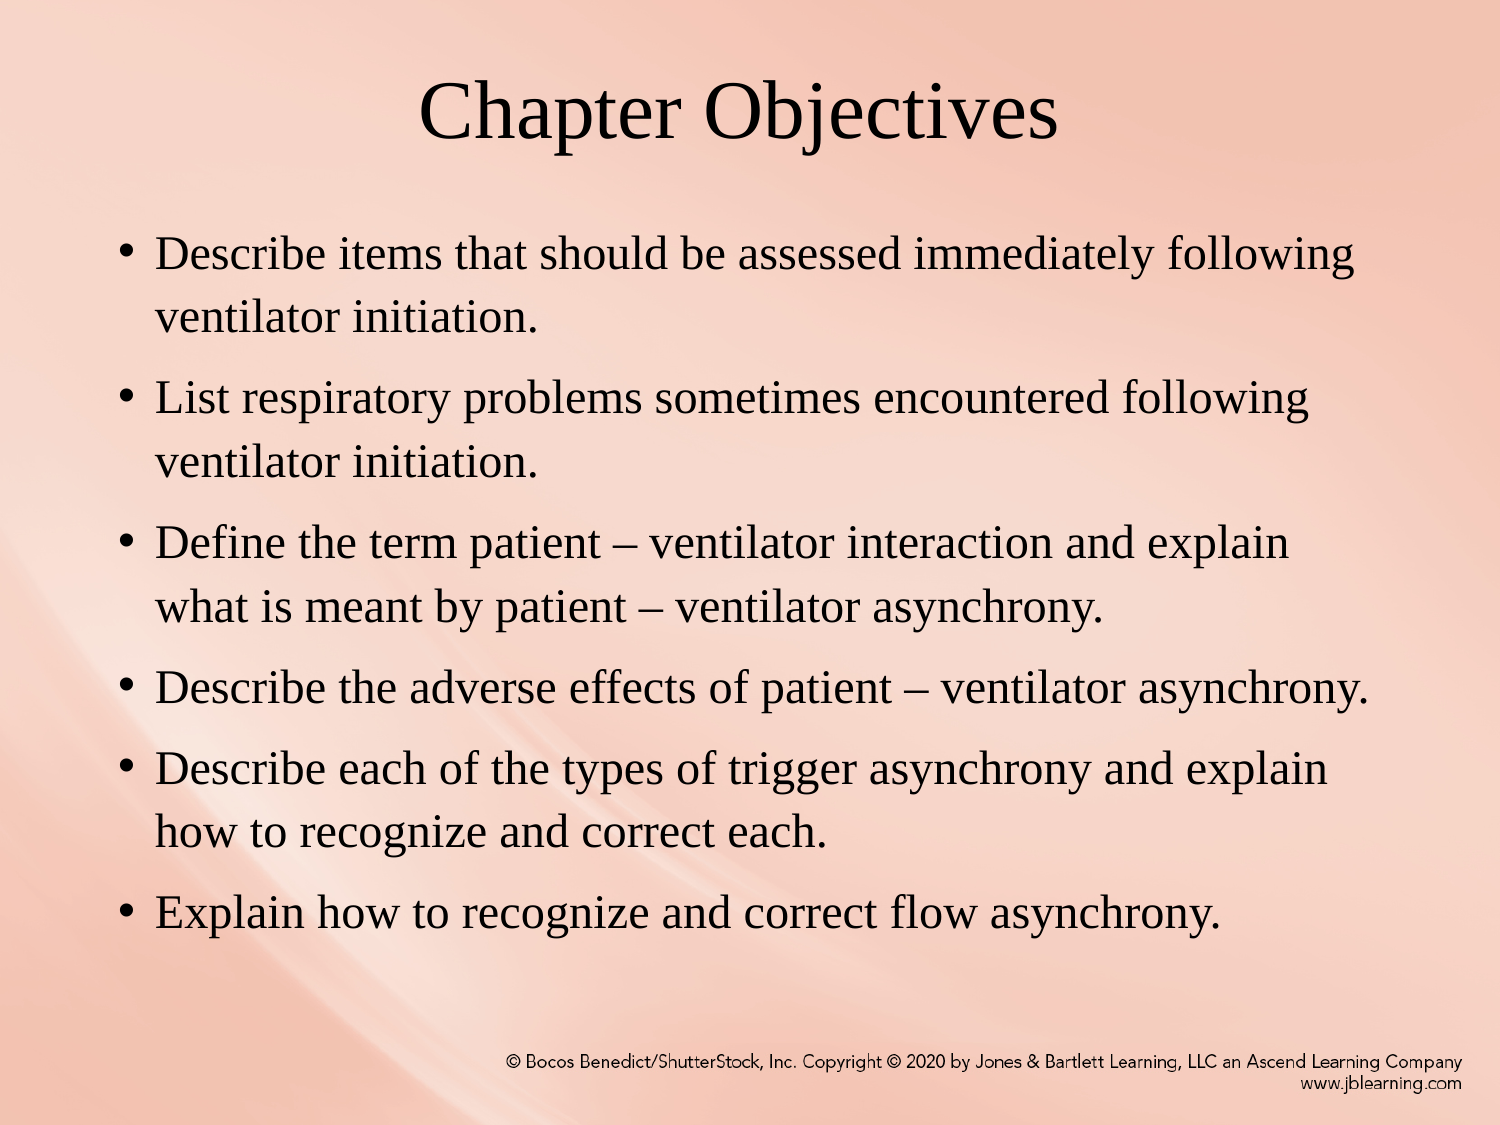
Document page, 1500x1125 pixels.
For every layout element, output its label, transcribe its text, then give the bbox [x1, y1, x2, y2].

title Chapter Objectives [103, 3, 1397, 207]
picture [0, 0, 1500, 1125]
list Describe items that should be assessed immediately following ventilator initiation. List respiratory problems sometimes encountered following ventilator initiation. Define the term patient – ventilator interaction and explain what is meant by patient – ventilator asynchrony. Describe the adverse effects of patient – ventilator asynchrony. Describe each of the types of trigger asynchrony and explain how to recognize and correct each. Explain how to recognize and correct flow asynchrony. [103, 207, 1397, 1003]
